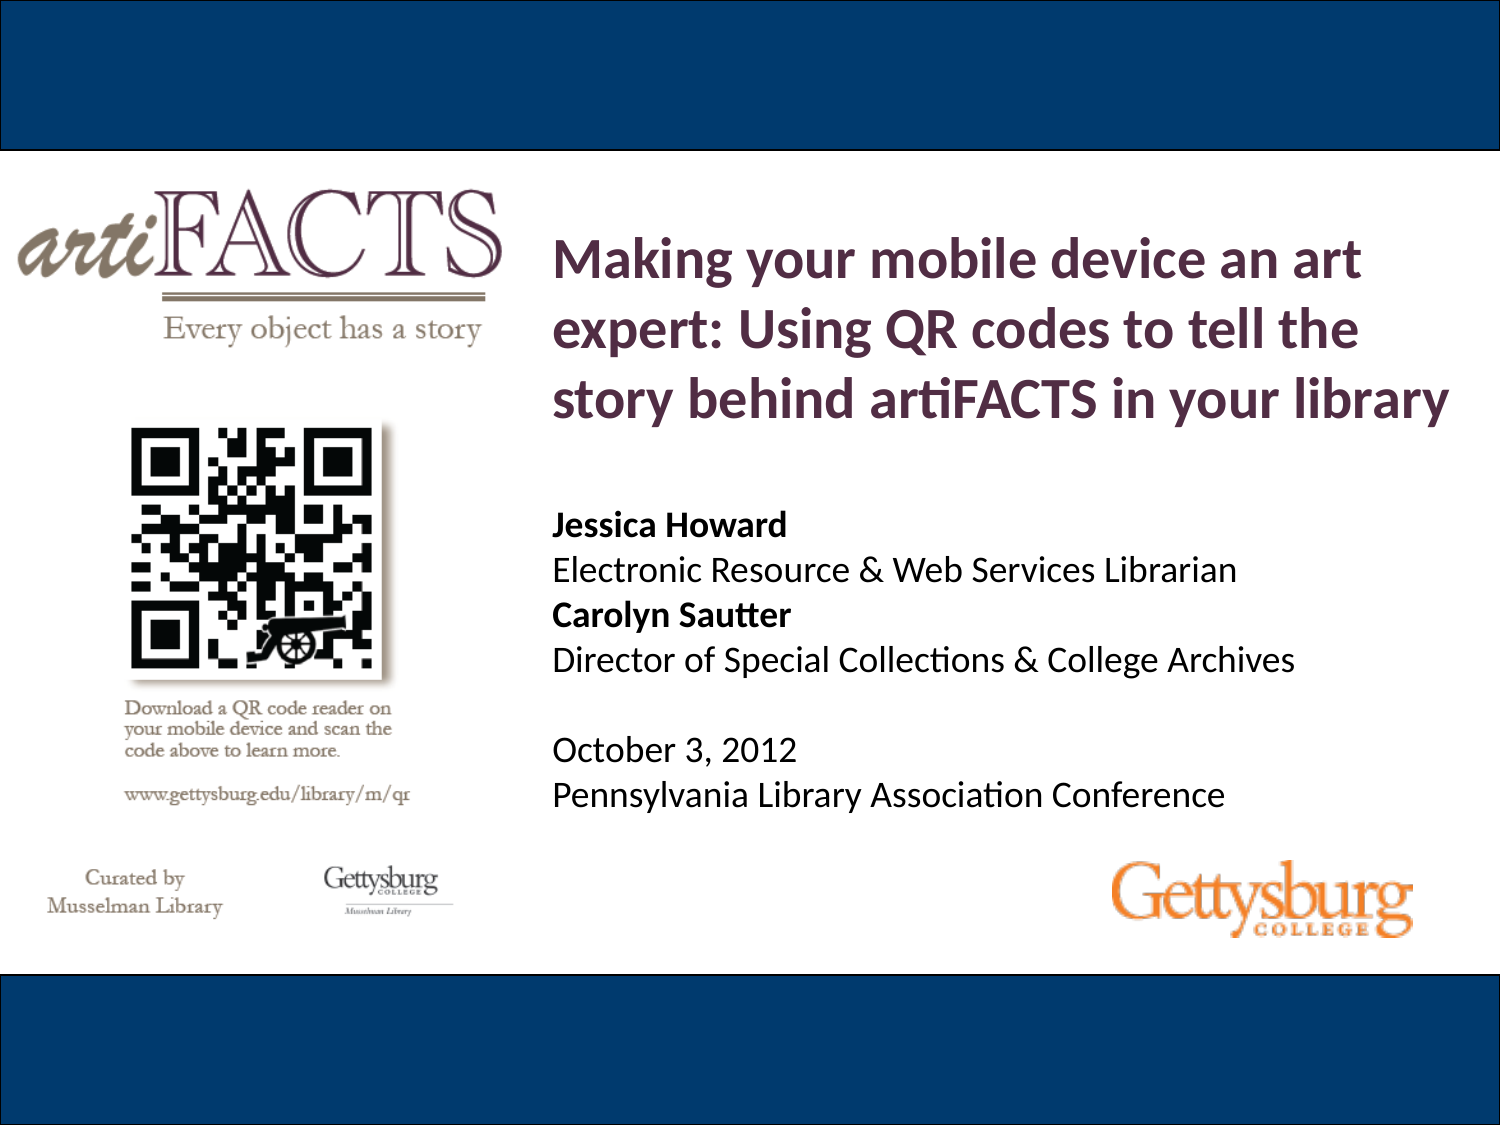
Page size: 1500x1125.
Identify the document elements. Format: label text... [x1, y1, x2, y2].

picture [0, 162, 526, 955]
text_box [0, 0, 1500, 150]
text_box [0, 974, 1500, 1125]
picture [1112, 860, 1413, 938]
text_box Making your mobile device an art expert: Using QR codes to tell the story behind artiFACTS in your library Jessica Howard Electronic Resource & Web Services Librarian Carolyn Sautter Director of Special Collections & College Archives October 3, 2012 Pennsylvania Library Association Conference [537, 212, 1500, 823]
